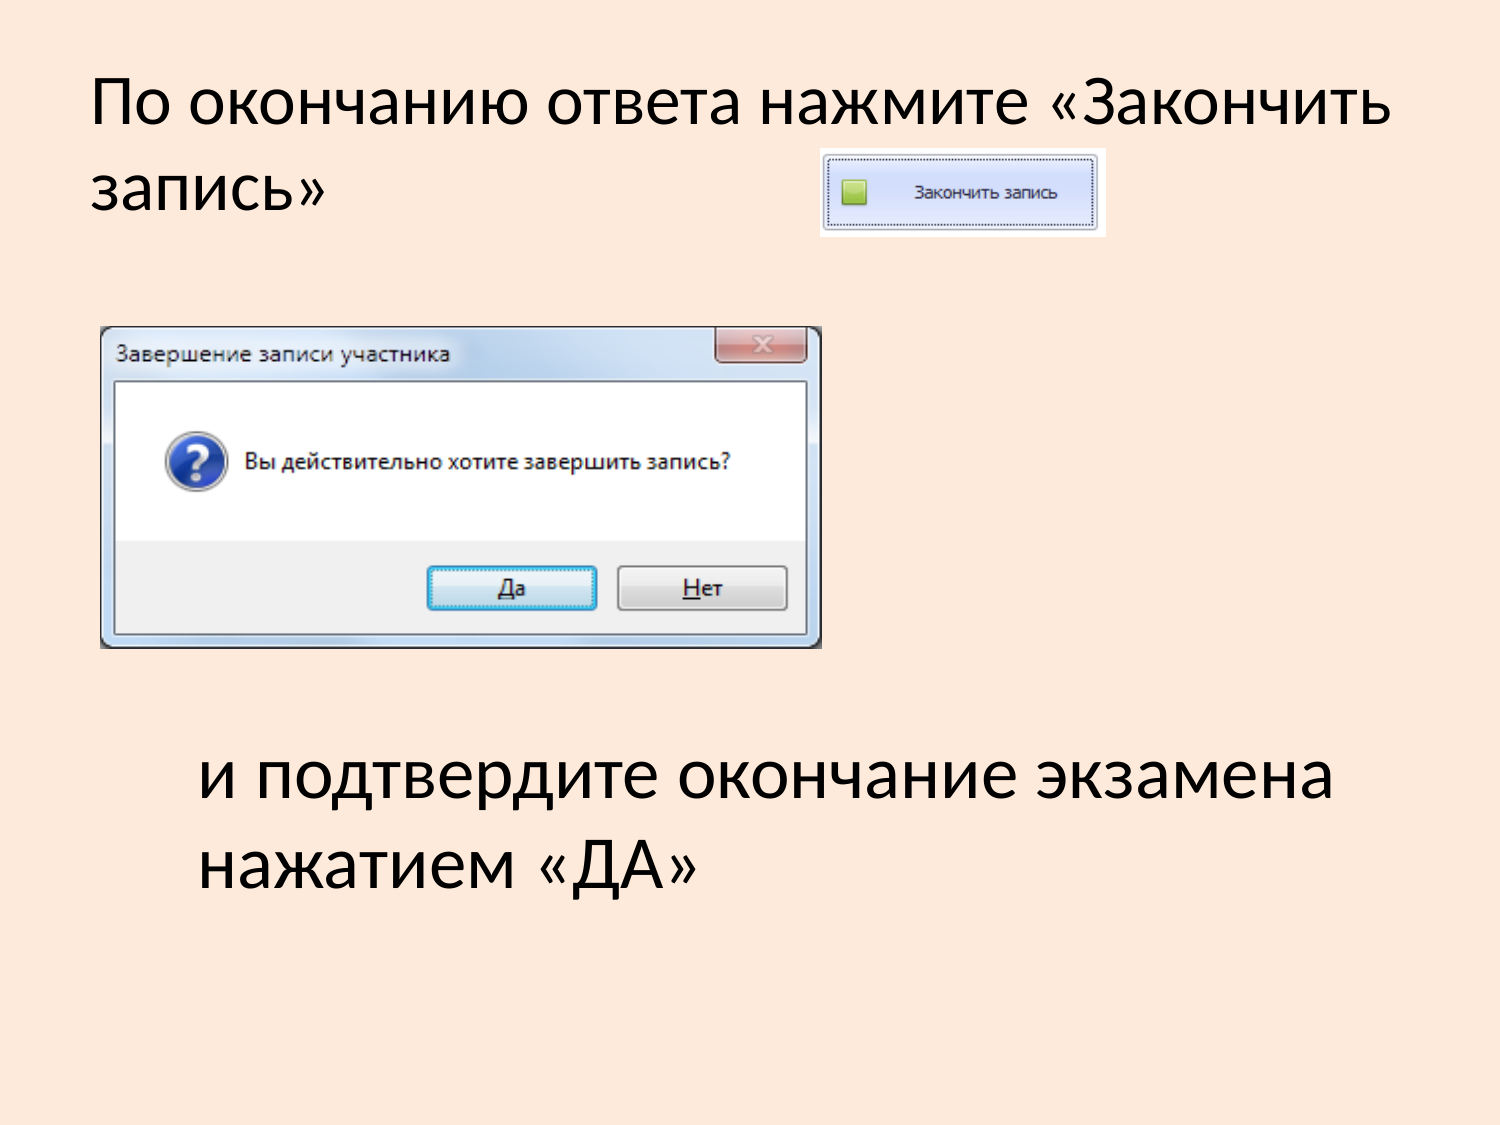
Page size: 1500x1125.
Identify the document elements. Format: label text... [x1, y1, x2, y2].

text_box и подтвердите окончание экзамена нажатием «ДА» [182, 715, 1353, 911]
picture [820, 148, 1106, 237]
title По окончанию ответа нажмите «Закончить запись» [75, 45, 1425, 233]
picture [100, 326, 822, 650]
